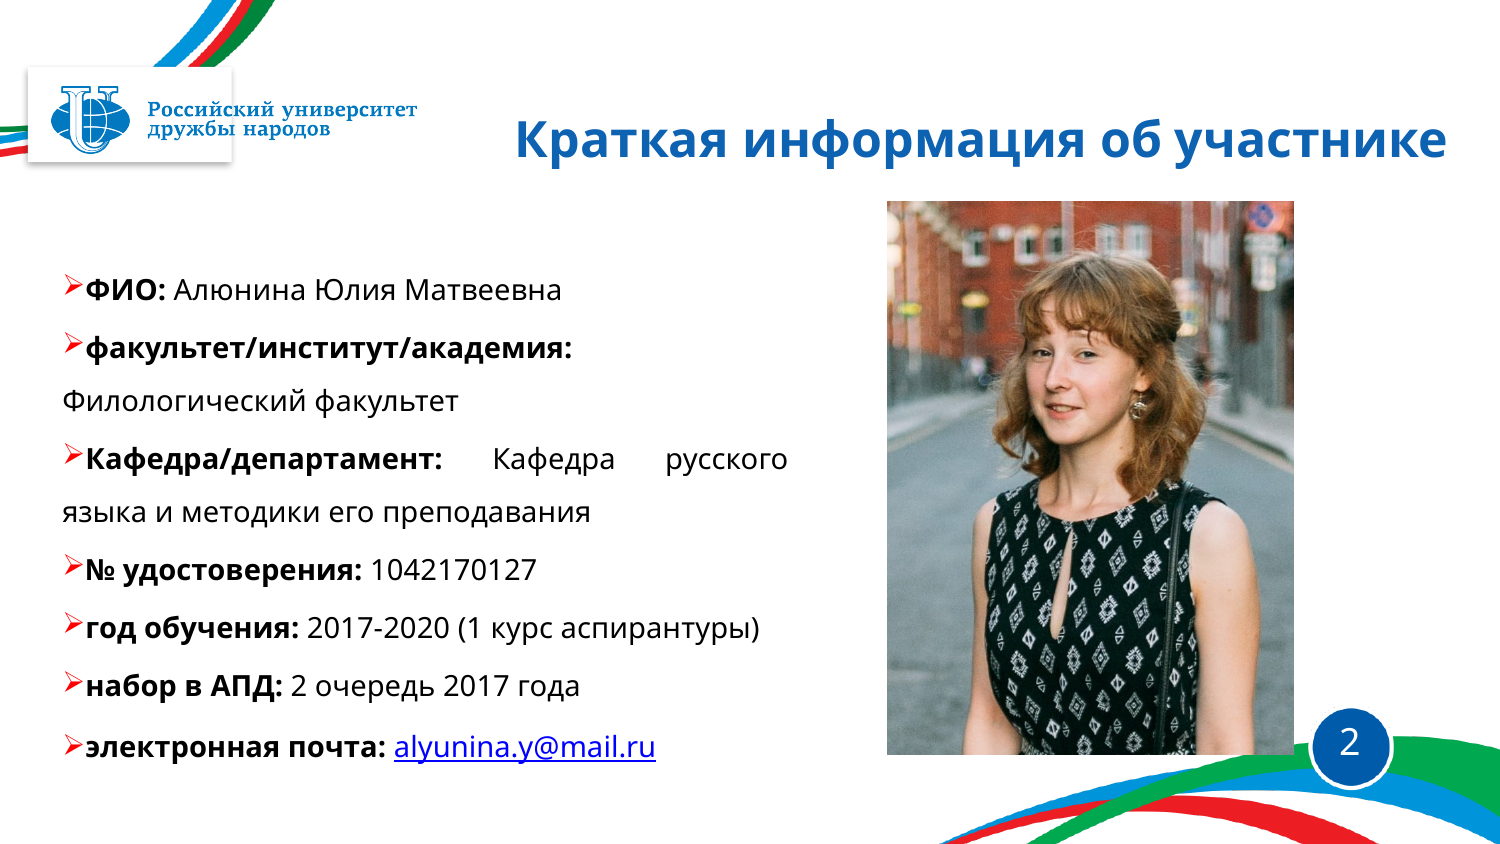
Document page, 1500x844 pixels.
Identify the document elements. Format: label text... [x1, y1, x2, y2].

slide_number 2 [1293, 721, 1407, 767]
text_box Краткая информация об участнике [463, 91, 1500, 183]
text_box [27, 66, 232, 163]
subtitle ФИО: Алюнина Юлия Матвеевна факультет/институт/академия: Филологический факультет Кафедра/департамент: Кафедра русского языка и методики его преподавания № удостоверения: 1042170127 год обучения: 2017-2020 (1 курс аспирантуры) набор в АПД: 2 очередь 2017 года электронная почта: alyunina.y@mail.ru [47, 246, 804, 799]
picture [0, 0, 1500, 844]
picture [0, 0, 211, 135]
